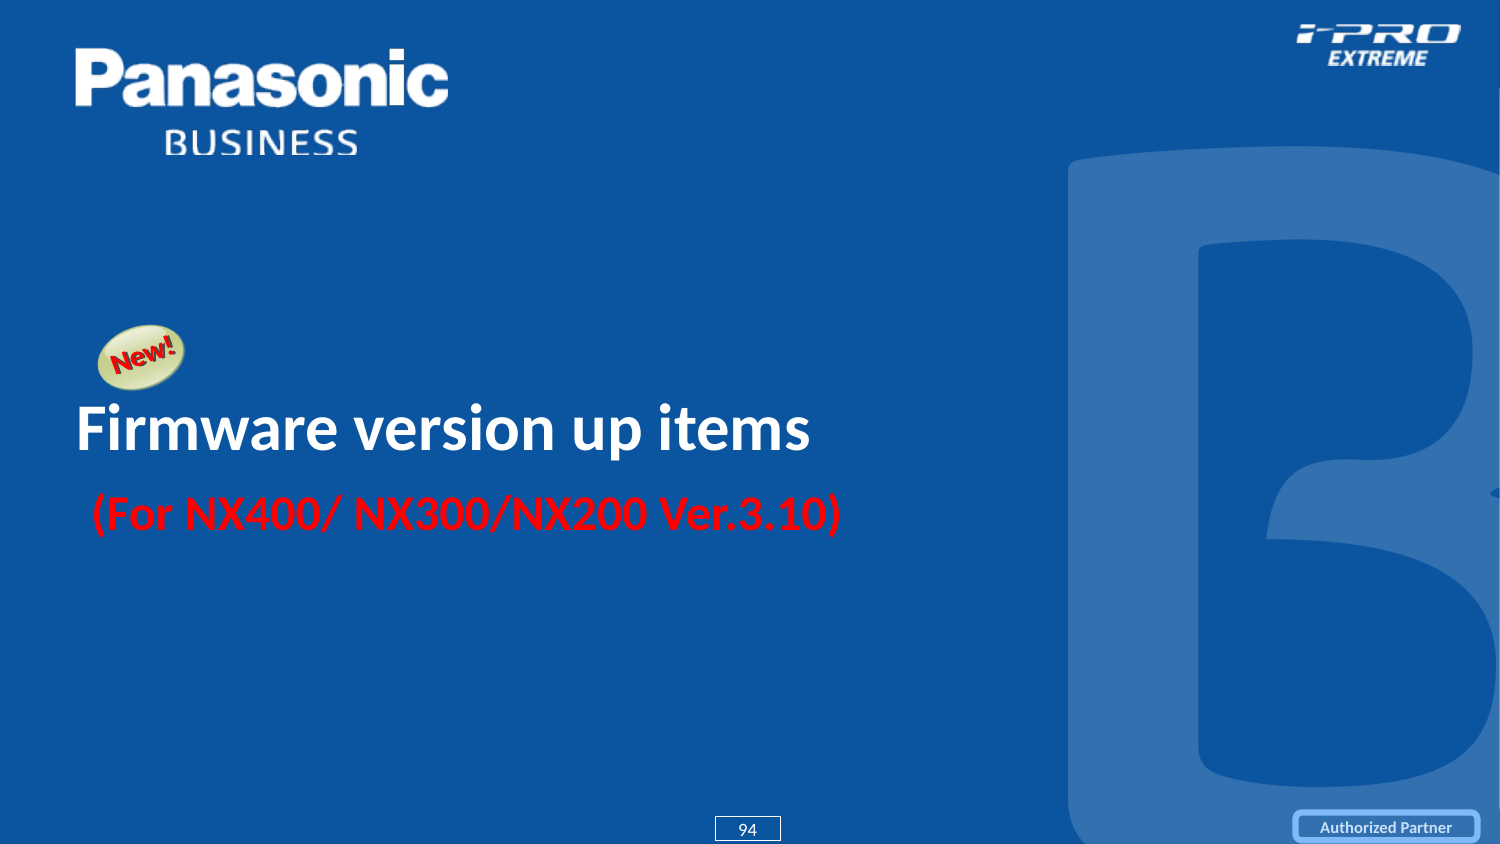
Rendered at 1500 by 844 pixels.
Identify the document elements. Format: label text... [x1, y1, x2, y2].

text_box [89, 323, 193, 393]
title Firmware version up items (For NX400/ NX300/NX200 Ver.3.10) [61, 376, 1325, 550]
picture [1295, 23, 1461, 66]
